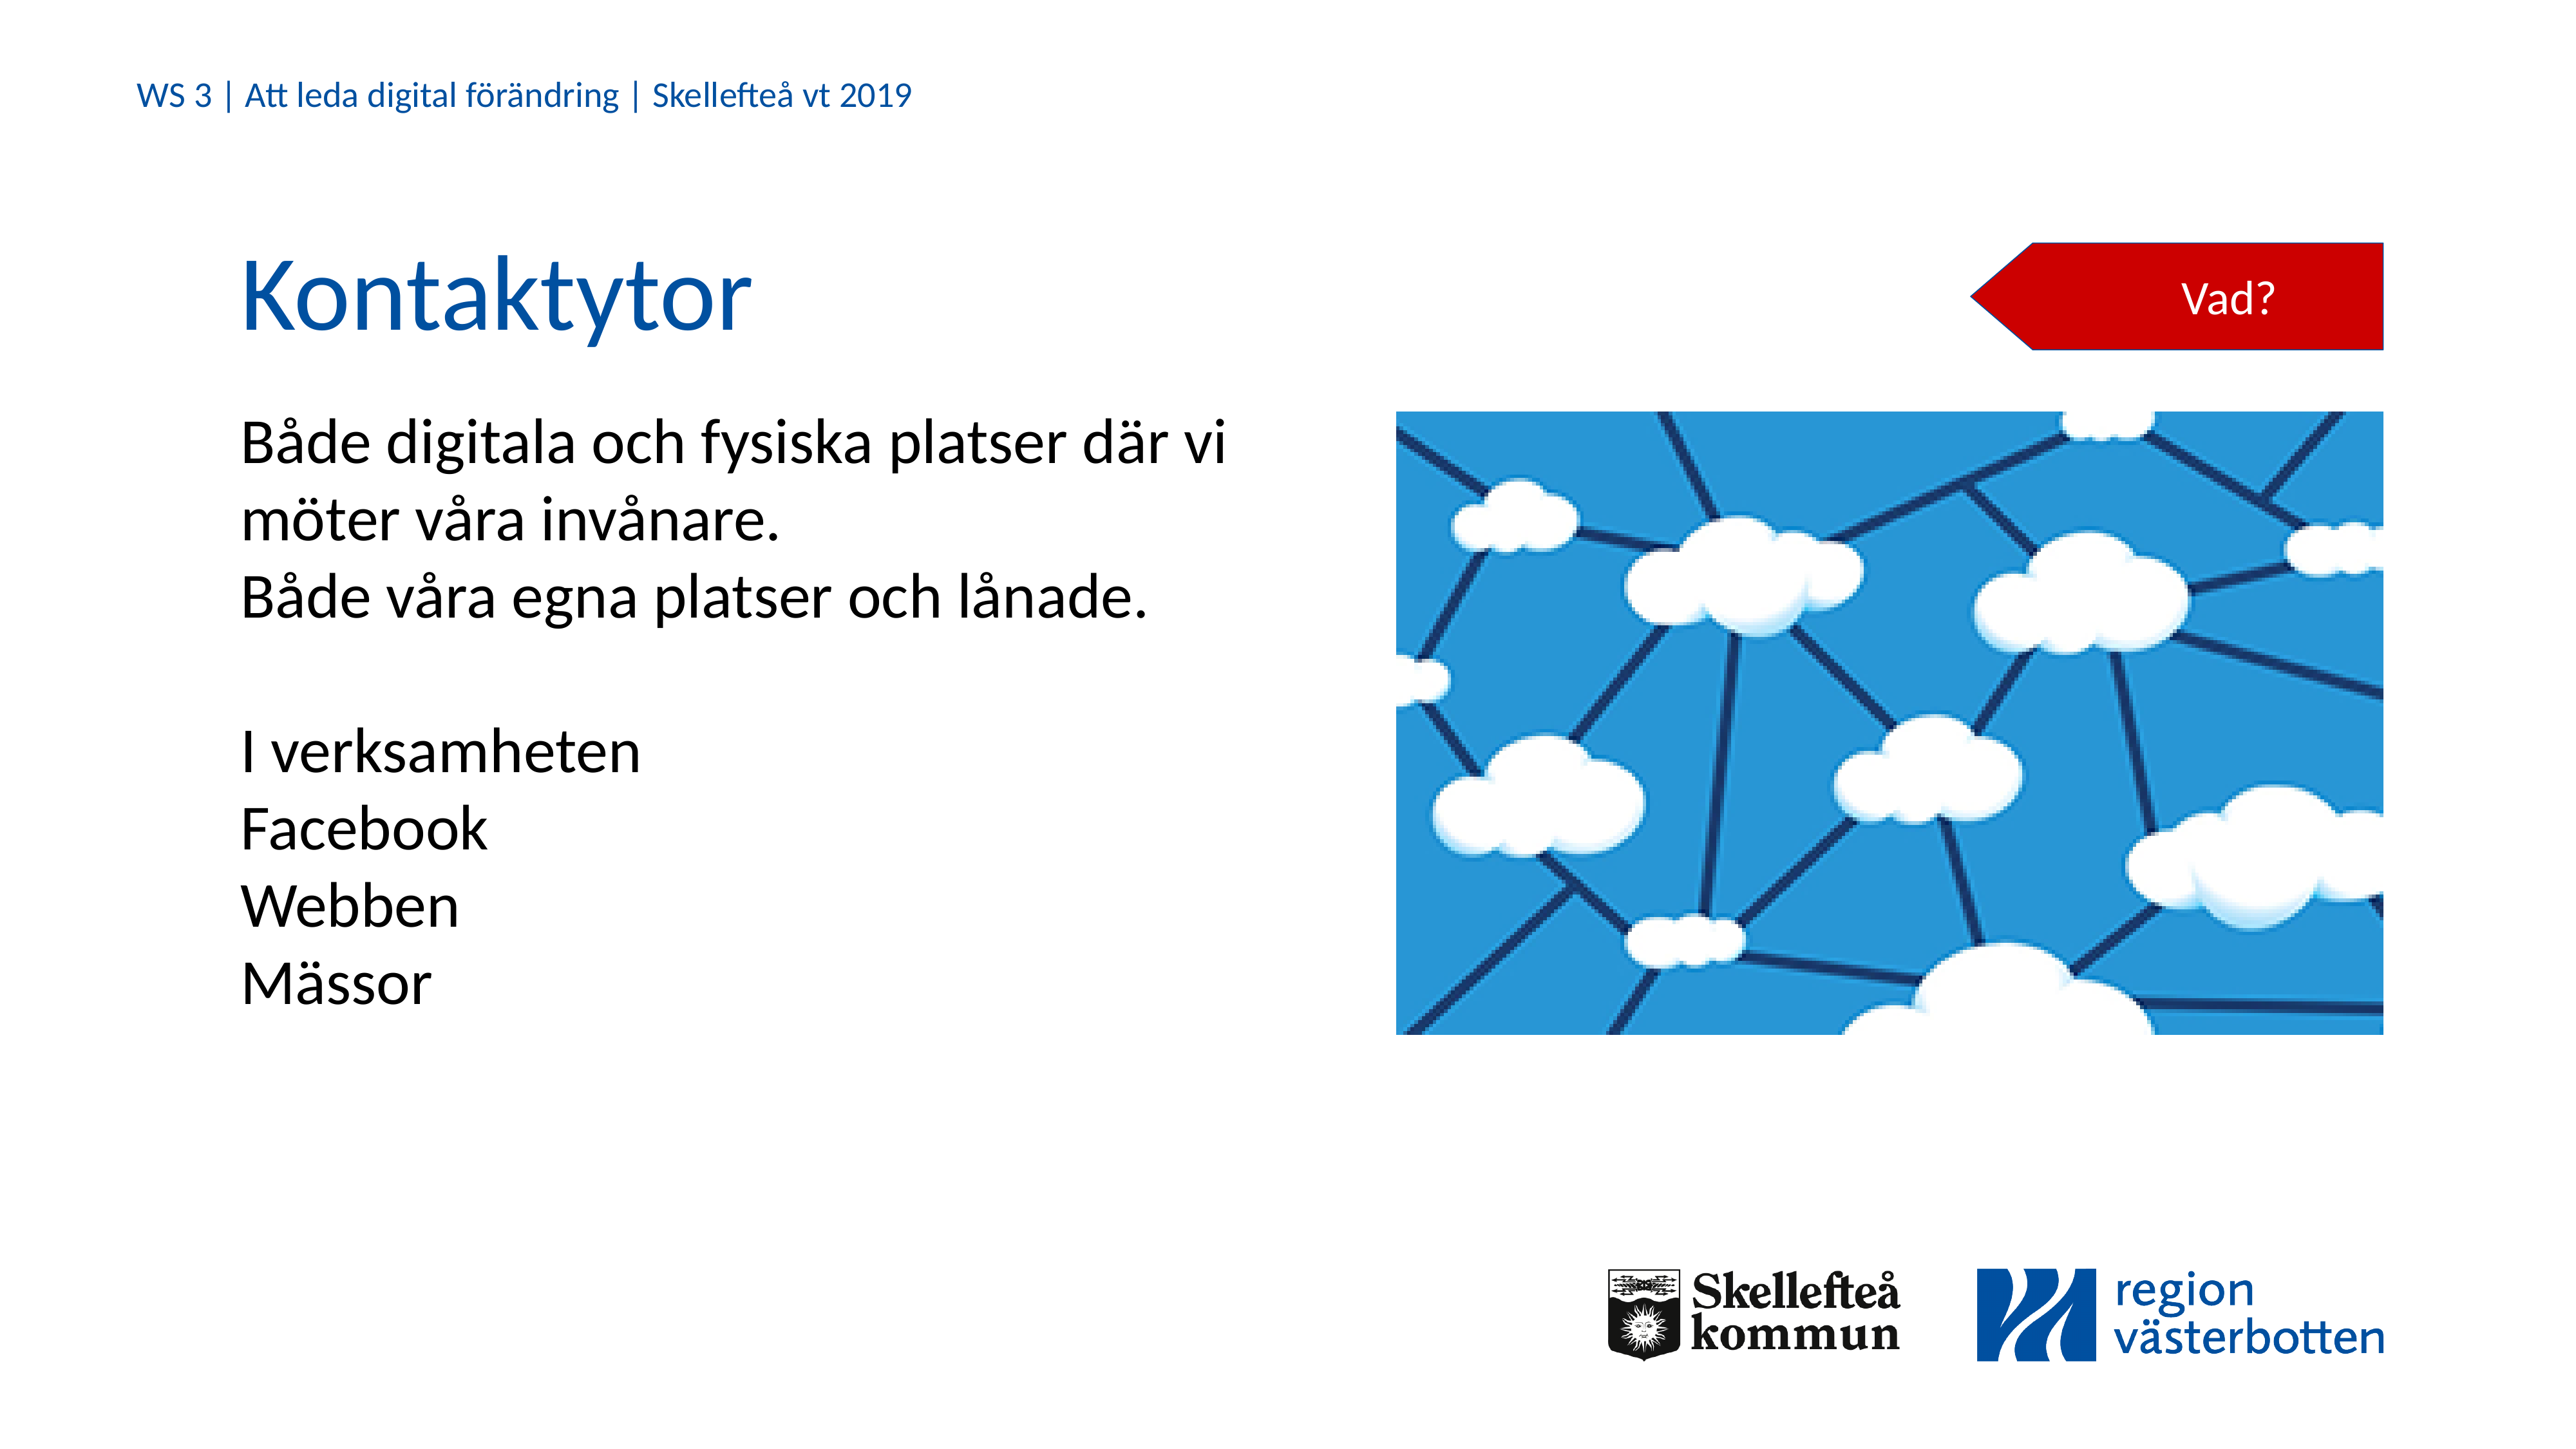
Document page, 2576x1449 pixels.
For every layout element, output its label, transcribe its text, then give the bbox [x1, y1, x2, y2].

text_box Vad? [2155, 263, 2376, 327]
picture [1977, 1269, 2383, 1361]
text_box [1971, 243, 2383, 350]
picture [1396, 357, 2383, 1094]
text_box Kontaktytor [214, 204, 1635, 370]
text_box Både digitala och fysiska platser där vi möter våra invånare. Både våra egna platser och lånade. I verksamheten Facebook Webben Mässor [214, 373, 1288, 1217]
picture [1608, 1269, 1901, 1361]
